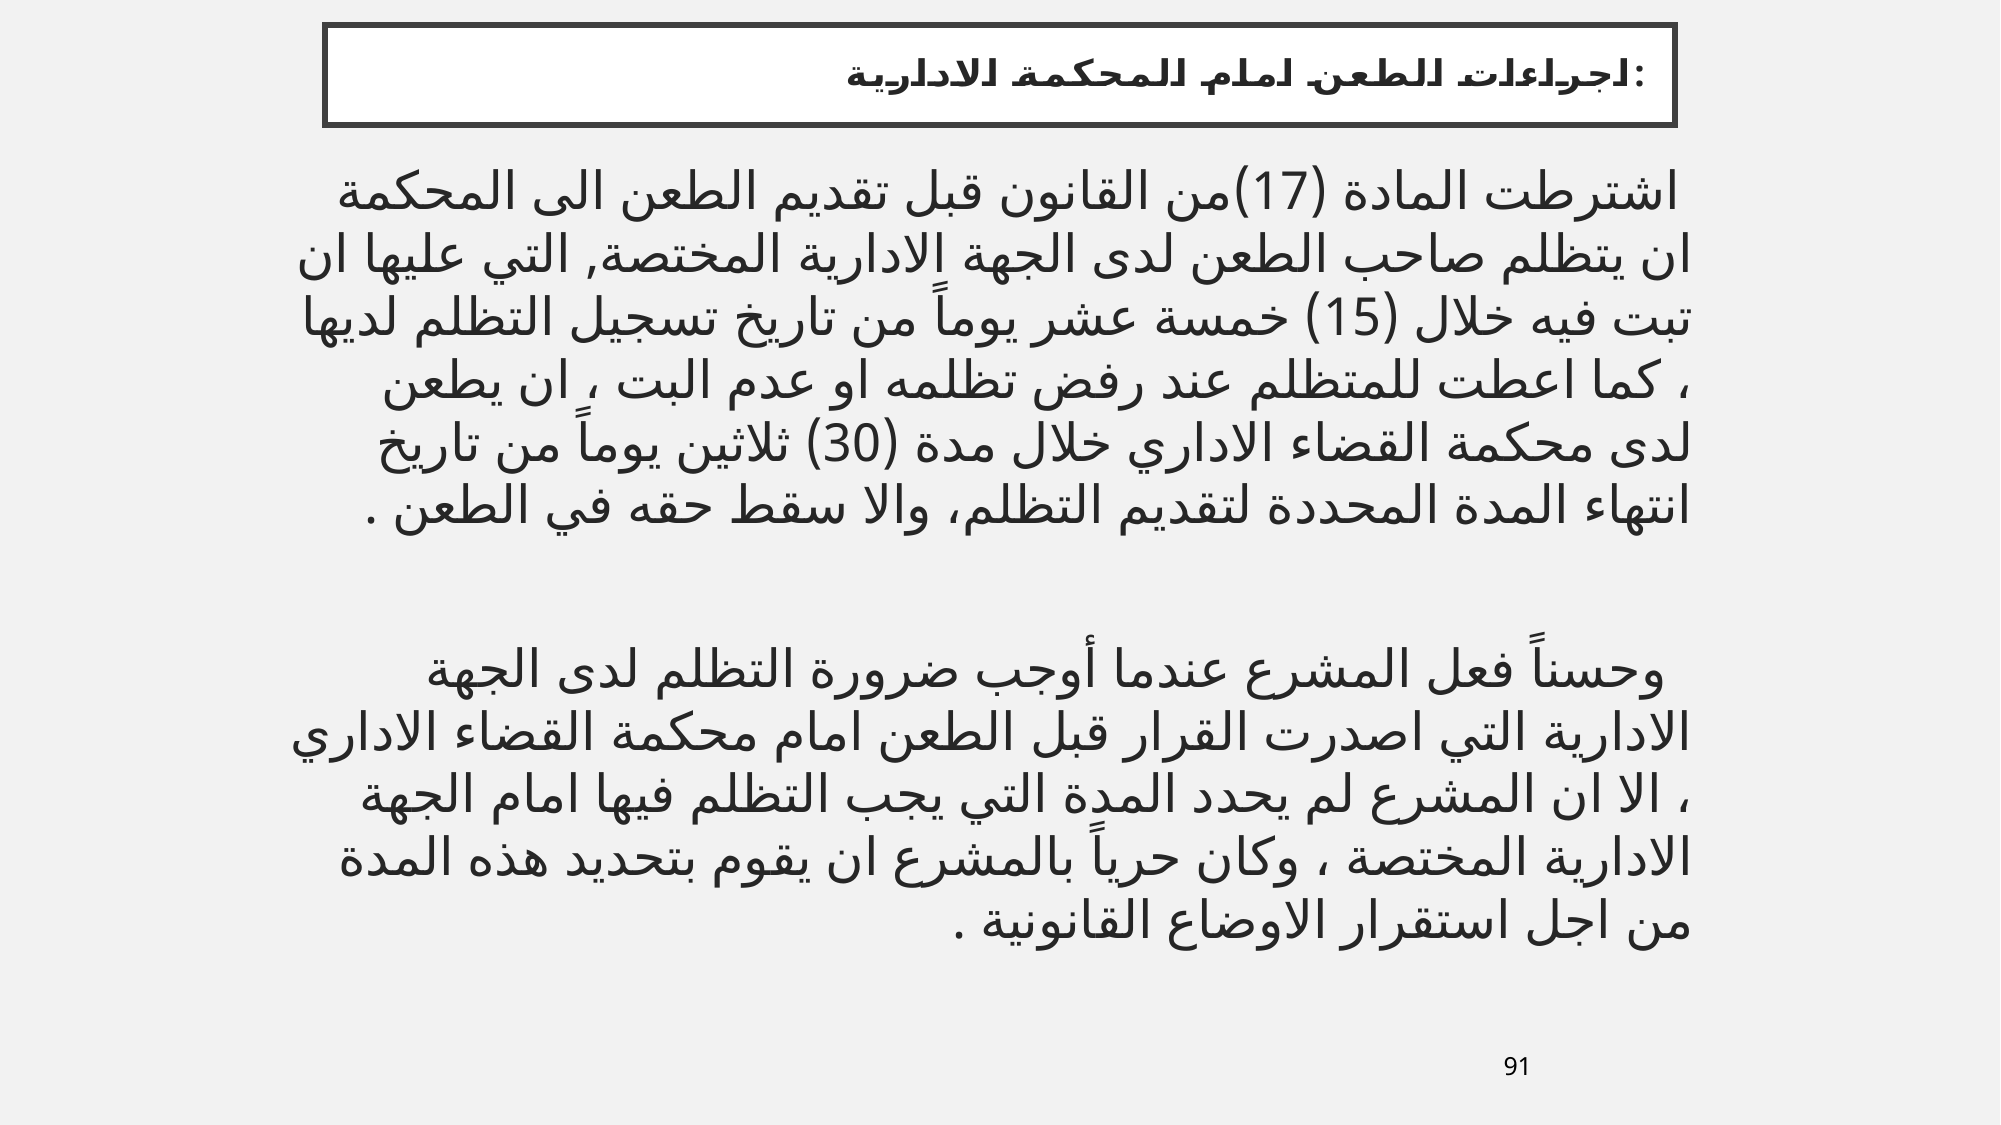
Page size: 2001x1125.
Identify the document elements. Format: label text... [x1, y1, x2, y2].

list اشترطت المادة (17)من القانون قبل تقديم الطعن الى المحكمة ان يتظلم صاحب الطعن لدى الجهة الادارية المختصة, التي عليها ان تبت فيه خلال (15) خمسة عشر يوماً من تاريخ تسجيل التظلم لديها ، كما اعطت للمتظلم عند رفض تظلمه او عدم البت ، ان يطعن لدى محكمة القضاء الاداري خلال مدة (30) ثلاثين يوماً من تاريخ انتهاء المدة المحددة لتقديم التظلم، والا سقط حقه في الطعن . وحسناً فعل المشرع عندما أوجب ضرورة التظلم لدى الجهة الادارية التي اصدرت القرار قبل الطعن امام محكمة القضاء الاداري ، الا ان المشرع لم يحدد المدة التي يجب التظلم فيها امام الجهة الادارية المختصة ، وكان حرياً بالمشرع ان يقوم بتحديد هذه المدة من اجل استقرار الاوضاع القانونية . [275, 149, 1725, 988]
title اجراءات الطعن امام المحكمة الادارية: [322, 22, 1678, 128]
slide_number 91 [1324, 1037, 1711, 1098]
